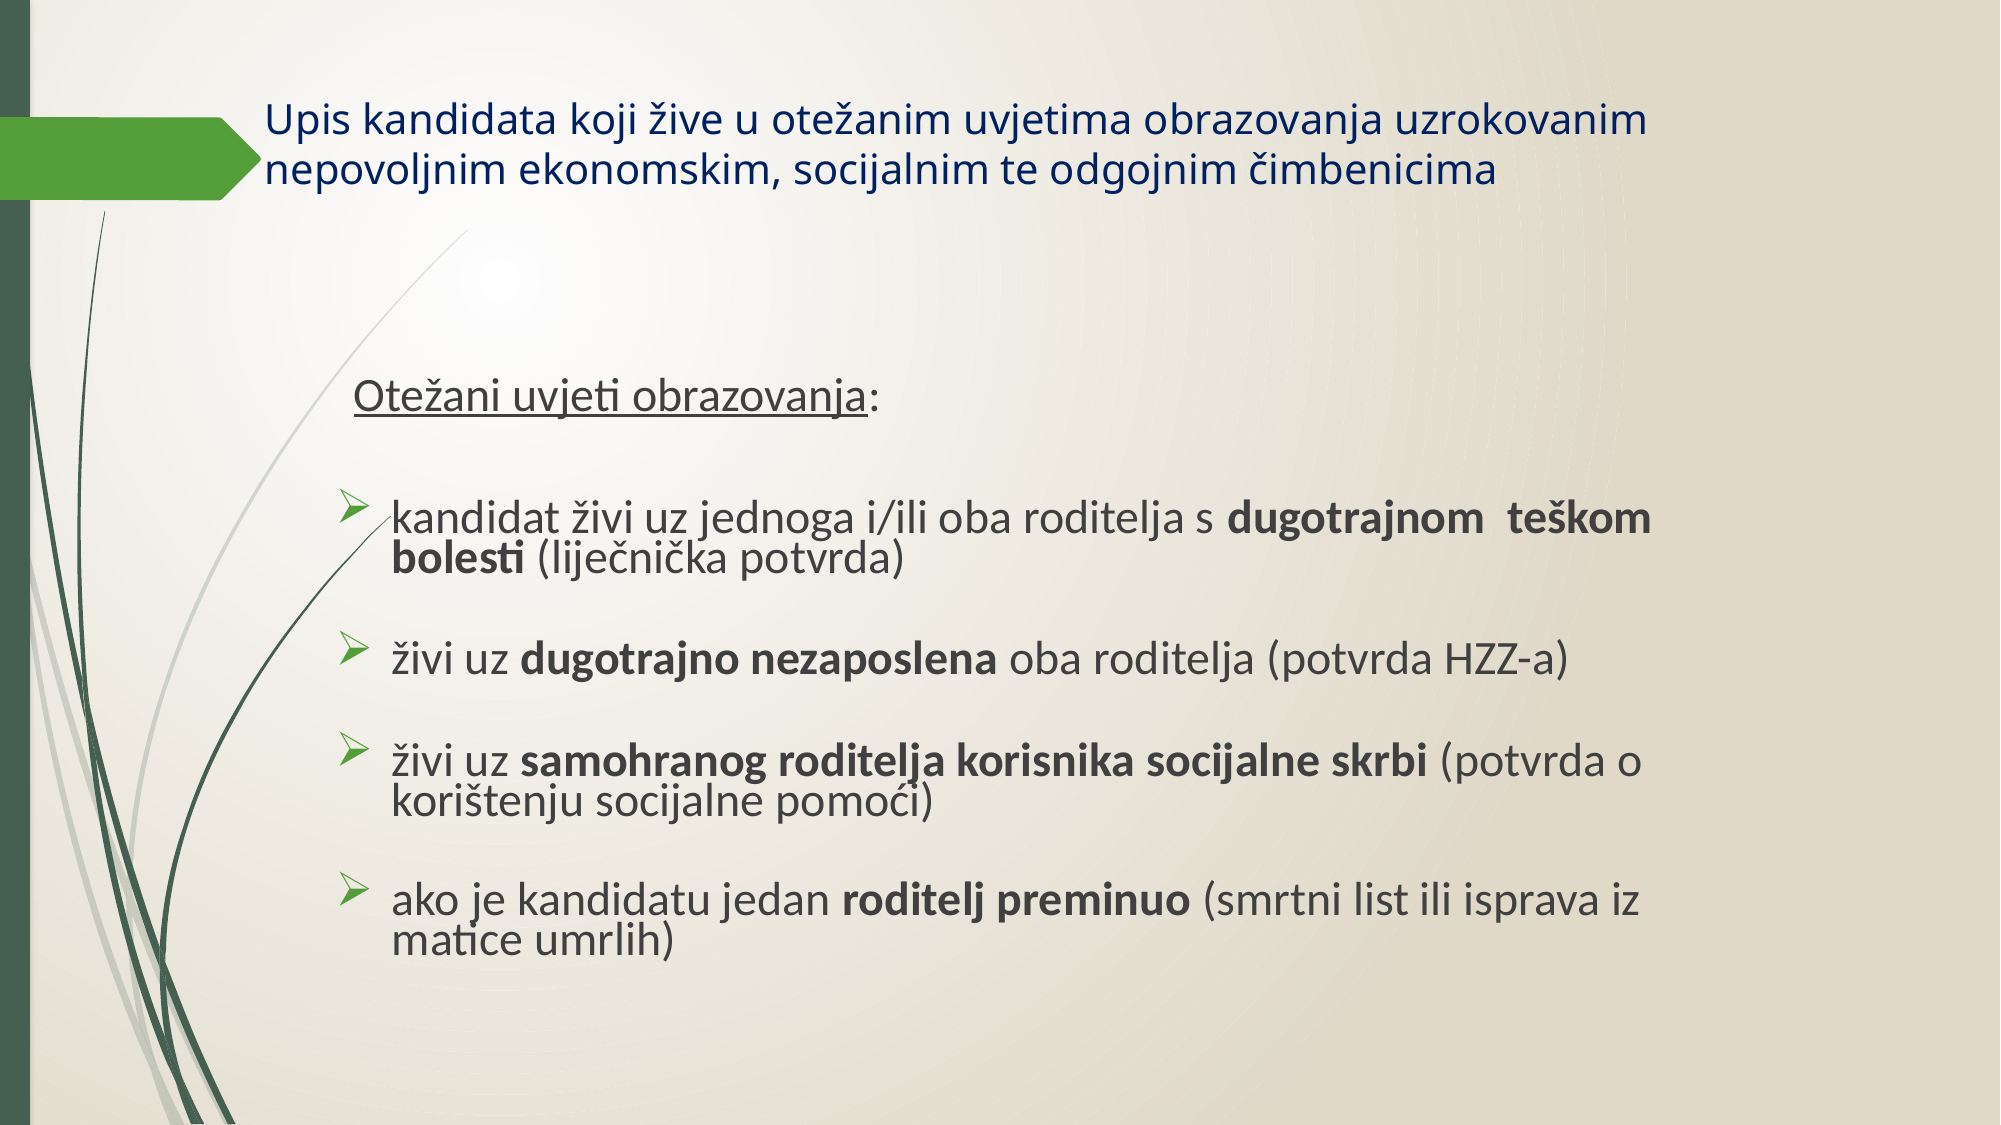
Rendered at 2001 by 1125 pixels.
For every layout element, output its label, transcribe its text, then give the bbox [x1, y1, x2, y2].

title Upis kandidata koji žive u otežanim uvjetima obrazovanja uzrokovanim nepovoljnim ekonomskim, socijalnim te odgojnim čimbenicima [249, 35, 1750, 256]
list Otežani uvjeti obrazovanja: kandidat živi uz jednoga i/ili oba roditelja s dugotrajnom teškom bolesti (liječnička potvrda) živi uz dugotrajno nezaposlena oba roditelja (potvrda HZZ-a) živi uz samohranog roditelja korisnika socijalne skrbi (potvrda o korištenju socijalne pomoći) ako je kandidatu jedan roditelj preminuo (smrtni list ili isprava iz matice umrlih) [320, 292, 1750, 1049]
